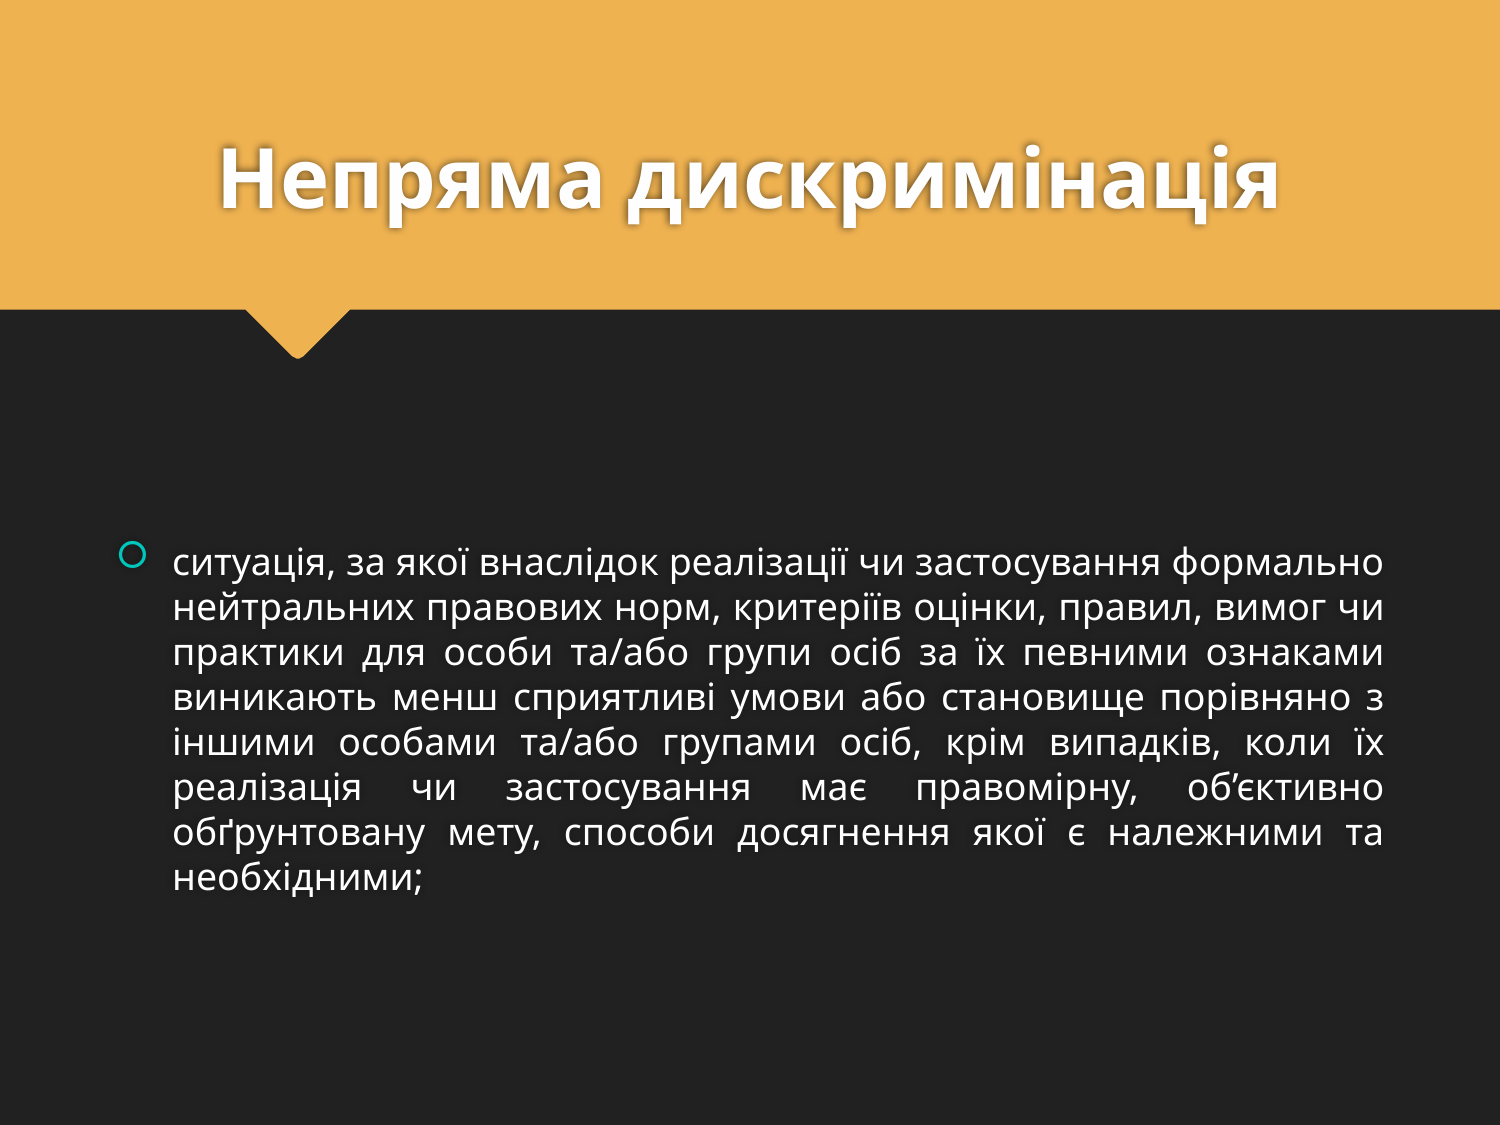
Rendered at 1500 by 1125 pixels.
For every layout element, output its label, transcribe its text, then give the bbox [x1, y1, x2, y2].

text_box [0, 0, 1500, 358]
list ситуація, за якої внаслідок реалізації чи застосування формально нейтральних правових норм, критеріїв оцінки, правил, вимог чи практики для особи та/або групи осіб за їх певними ознаками виникають менш сприятливі умови або становище порівняно з іншими особами та/або групами осіб, крім випадків, коли їх реалізація чи застосування має правомірну, об’єктивно обґрунтовану мету, способи досягнення якої є належними та необхідними; [100, 364, 1401, 1071]
title Непряма дискримінація [99, 73, 1401, 233]
text_box [0, 311, 1500, 1125]
